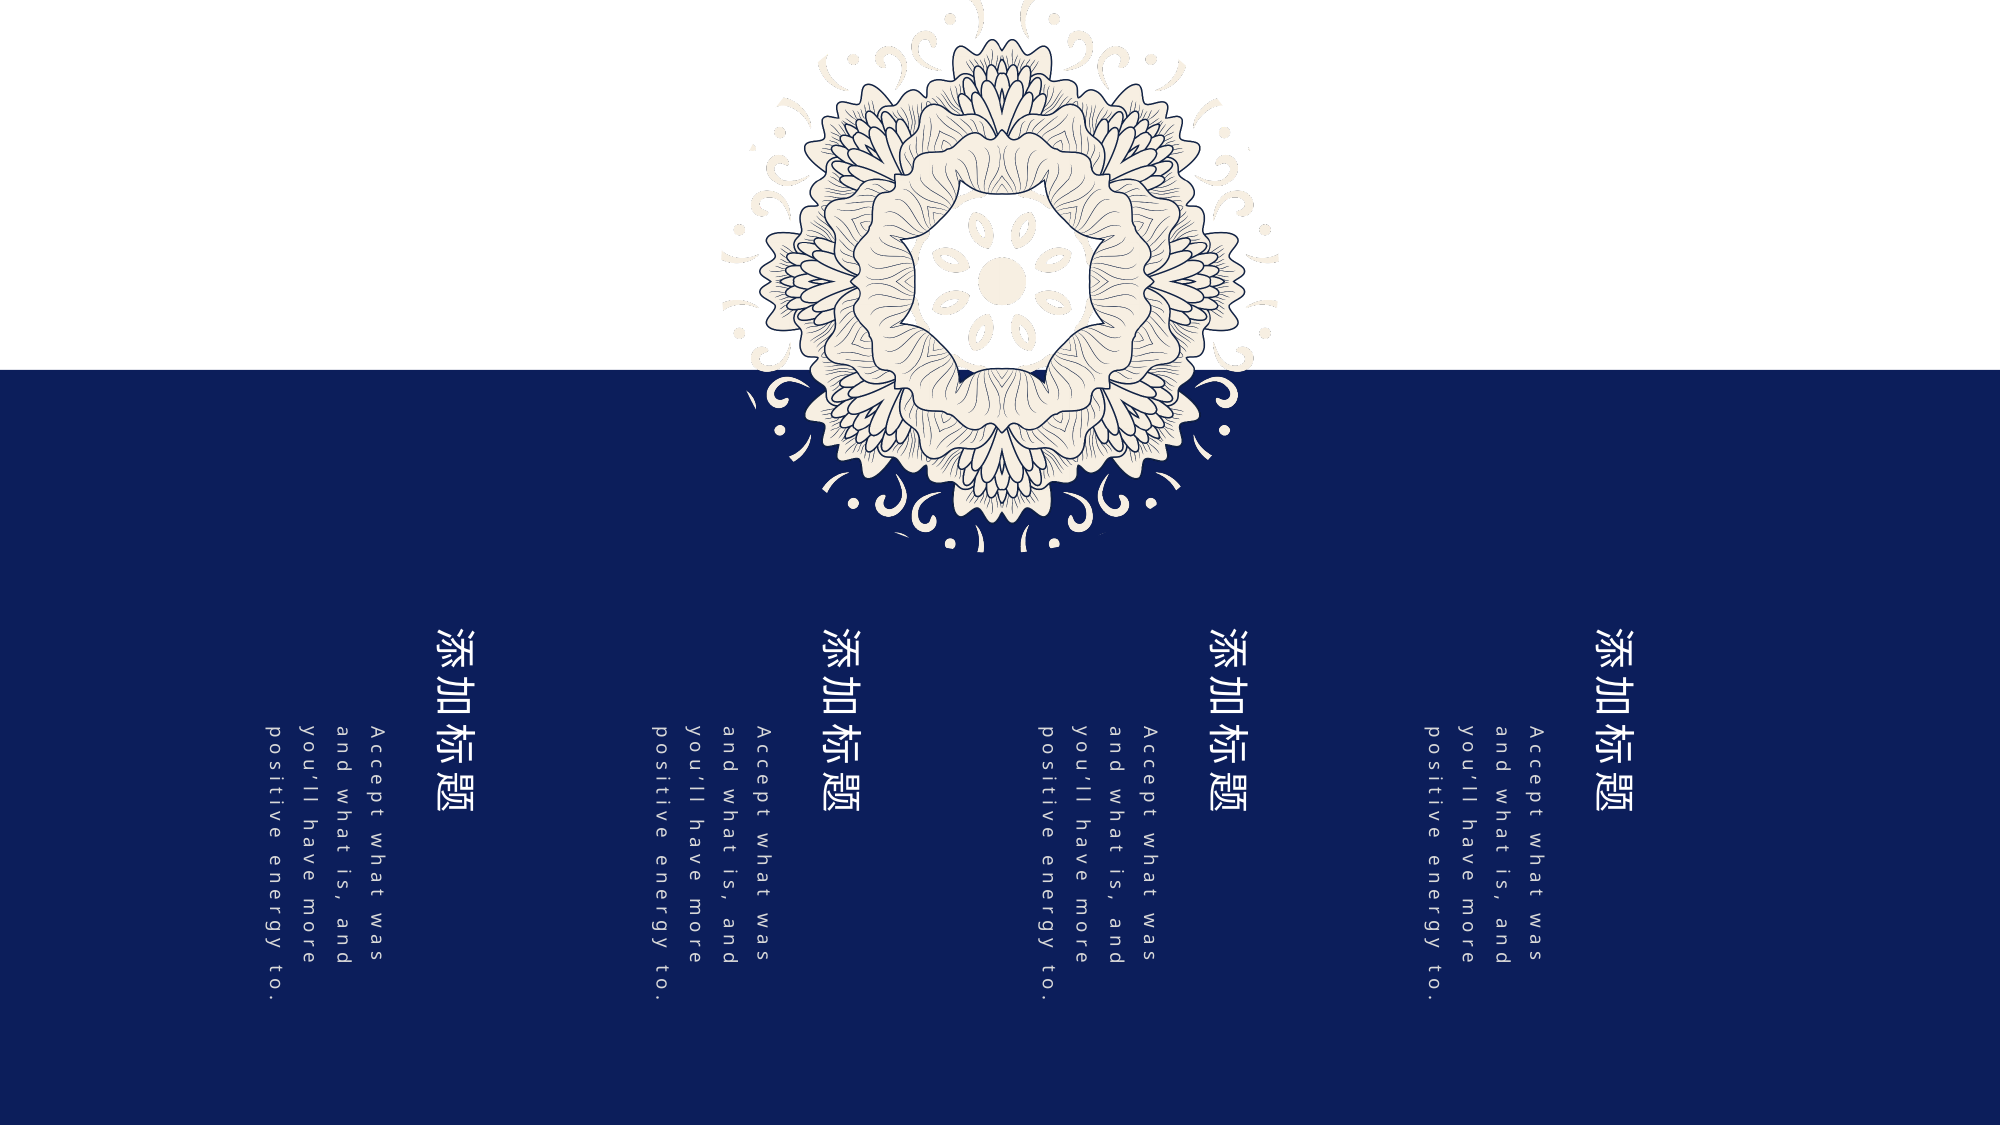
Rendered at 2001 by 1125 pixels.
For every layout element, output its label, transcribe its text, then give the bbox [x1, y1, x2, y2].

picture [720, 0, 1280, 553]
text_box 添加标题 [795, 612, 876, 1055]
text_box Accept what was and what is, and you’ll have more positive energy to. [628, 711, 796, 1018]
text_box Accept what was and what is, and you’ll have more positive energy to. [1401, 711, 1568, 1018]
text_box Accept what was and what is, and you’ll have more positive energy to. [1014, 711, 1182, 1018]
text_box 添加标题 [1181, 612, 1263, 1055]
text_box 添加标题 [408, 612, 490, 1055]
text_box 添加标题 [1567, 612, 1649, 1055]
text_box [0, 369, 2000, 1125]
text_box Accept what was and what is, and you’ll have more positive energy to. [242, 711, 409, 1018]
